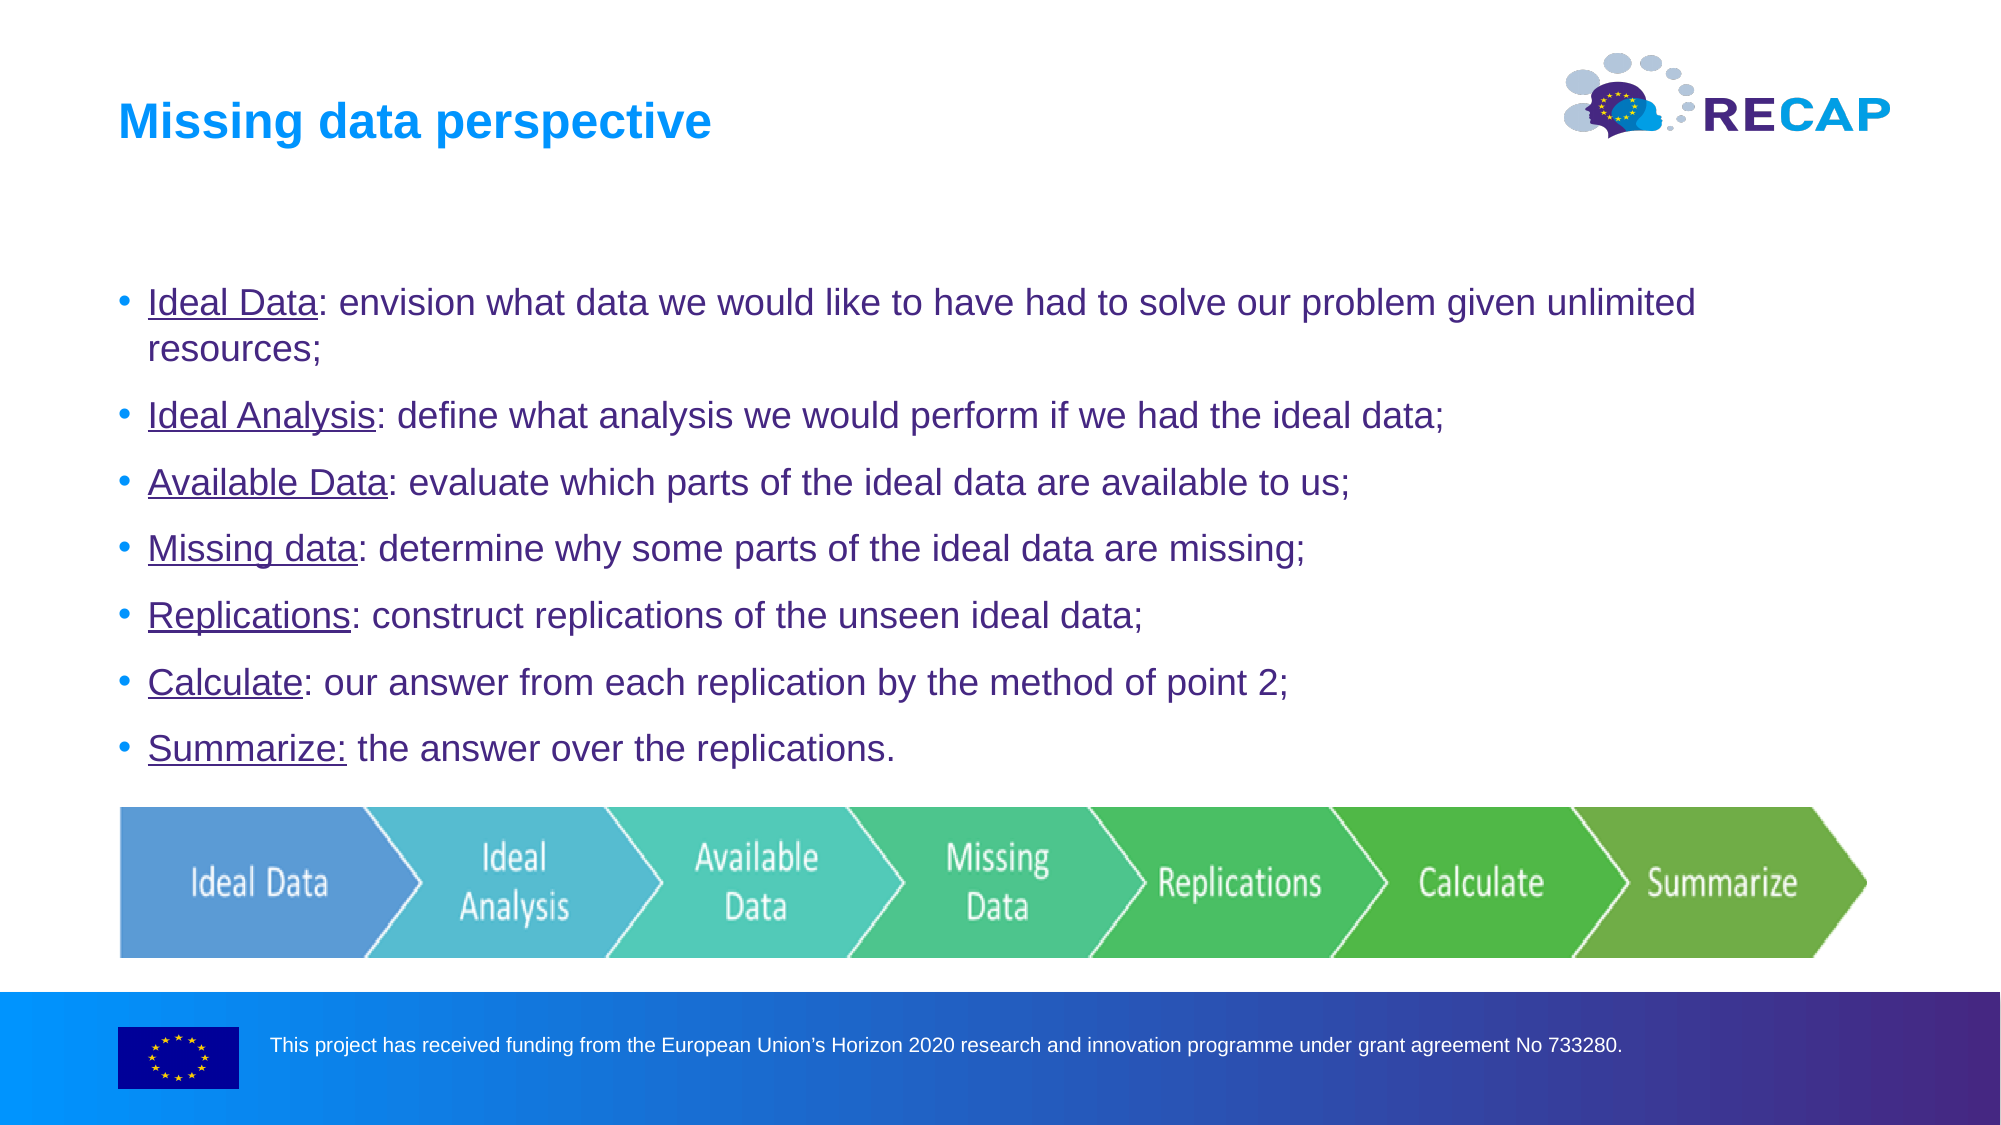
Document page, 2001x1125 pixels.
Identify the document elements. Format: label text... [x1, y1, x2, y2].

title Missing data perspective [118, 88, 1592, 237]
picture [1564, 53, 1890, 139]
list Ideal Data: envision what data we would like to have had to solve our problem given unlimited resources; Ideal Analysis: define what analysis we would perform if we had the ideal data; Available Data: evaluate which parts of the ideal data are available to us; Missing data: determine why some parts of the ideal data are missing; Replications: construct replications of the unseen ideal data; Calculate: our answer from each replication by the method of point 2; Summarize: the answer over the replications. [118, 277, 1867, 806]
picture [117, 807, 1867, 958]
picture [1868, 104, 1881, 112]
picture [118, 1027, 239, 1089]
